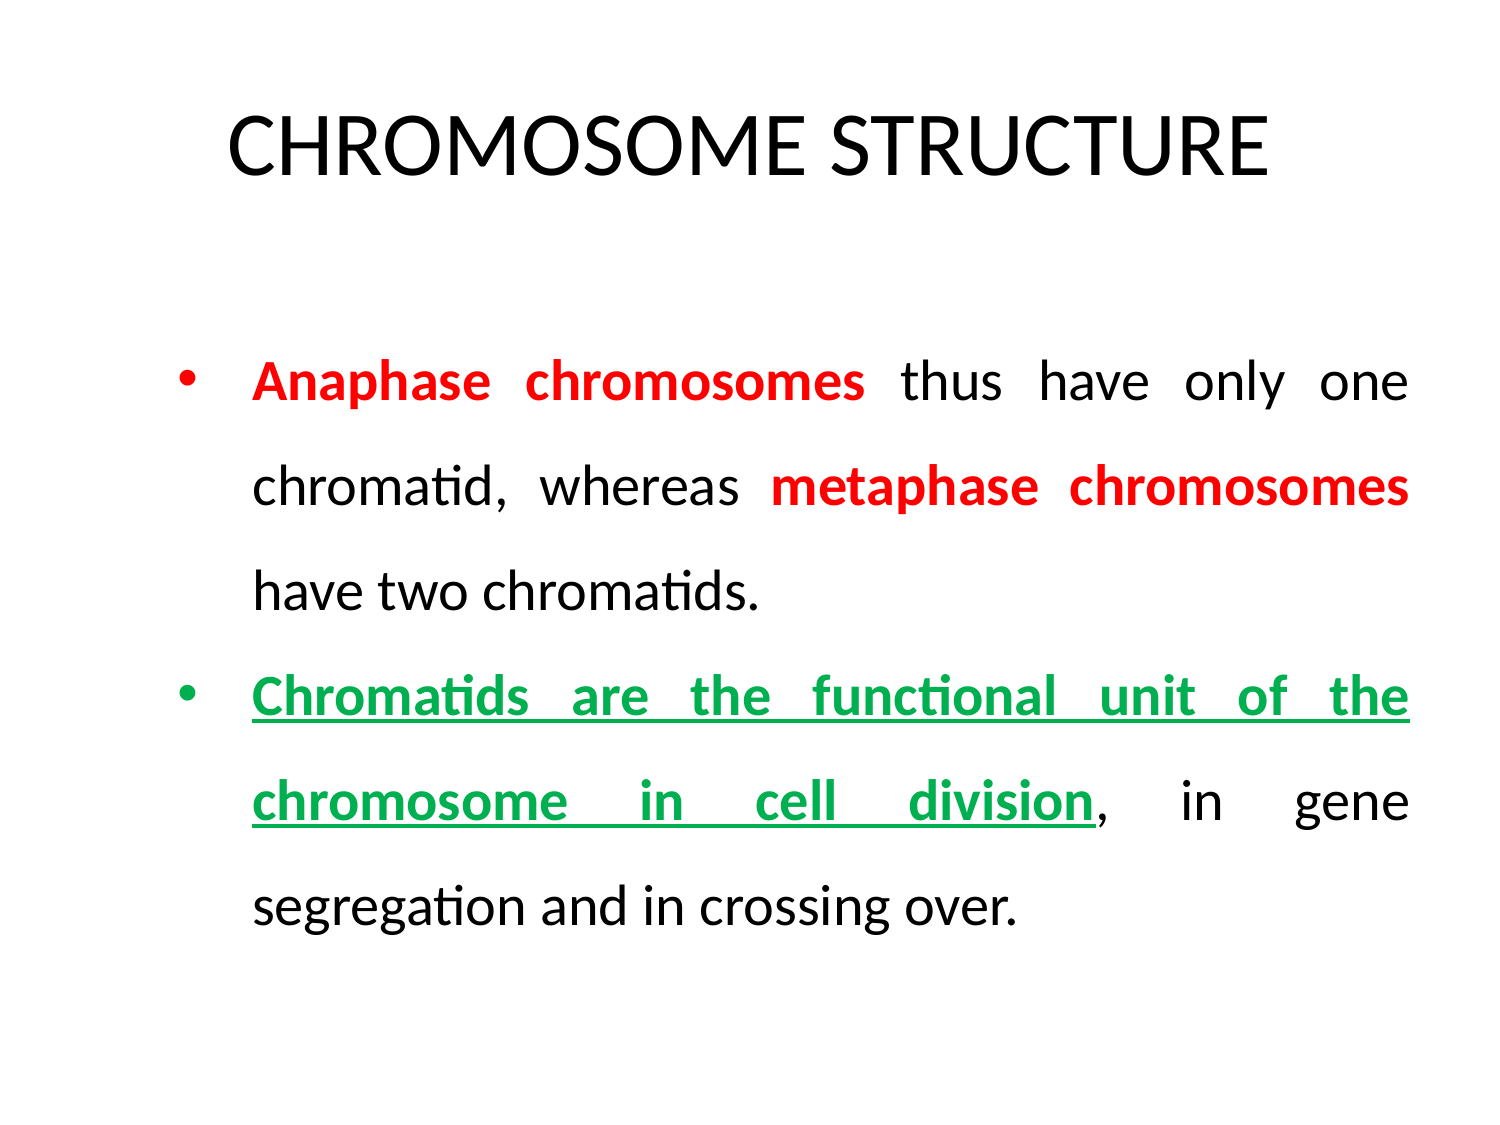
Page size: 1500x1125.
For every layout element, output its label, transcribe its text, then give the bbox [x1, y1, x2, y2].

list [75, 262, 1425, 1005]
text_box Anaphase chromosomes thus have only one chromatid, whereas metaphase chromosomes have two chromatids. Chromatids are the functional unit of the chromosome in cell division, in gene segregation and in crossing over. [162, 299, 1425, 945]
title CHROMOSOME STRUCTURE [75, 45, 1425, 233]
